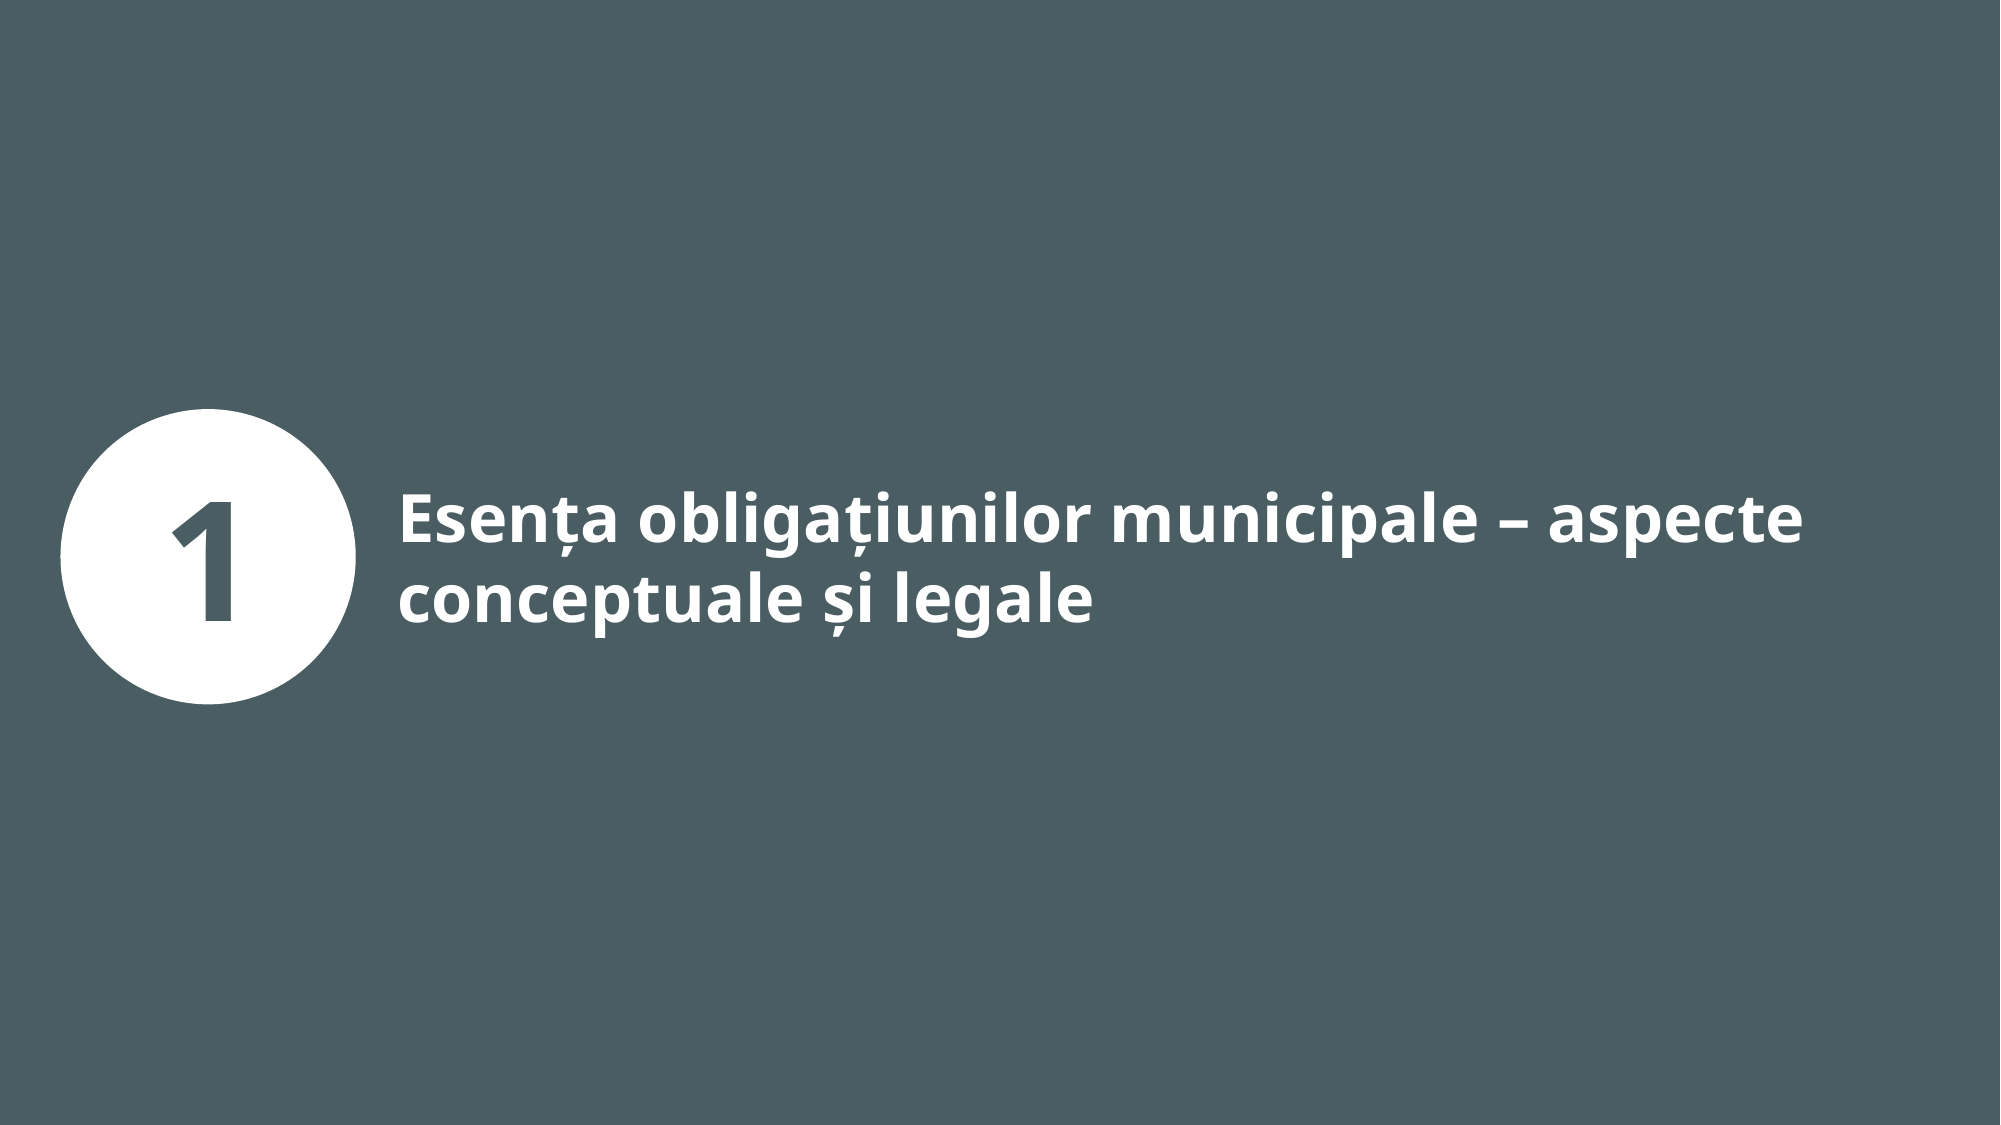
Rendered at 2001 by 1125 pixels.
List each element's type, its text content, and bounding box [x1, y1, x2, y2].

text_box Esența obligațiunilor municipale – aspecte conceptuale și legale [382, 468, 1918, 643]
text_box 1 [147, 447, 301, 663]
text_box [59, 408, 357, 706]
